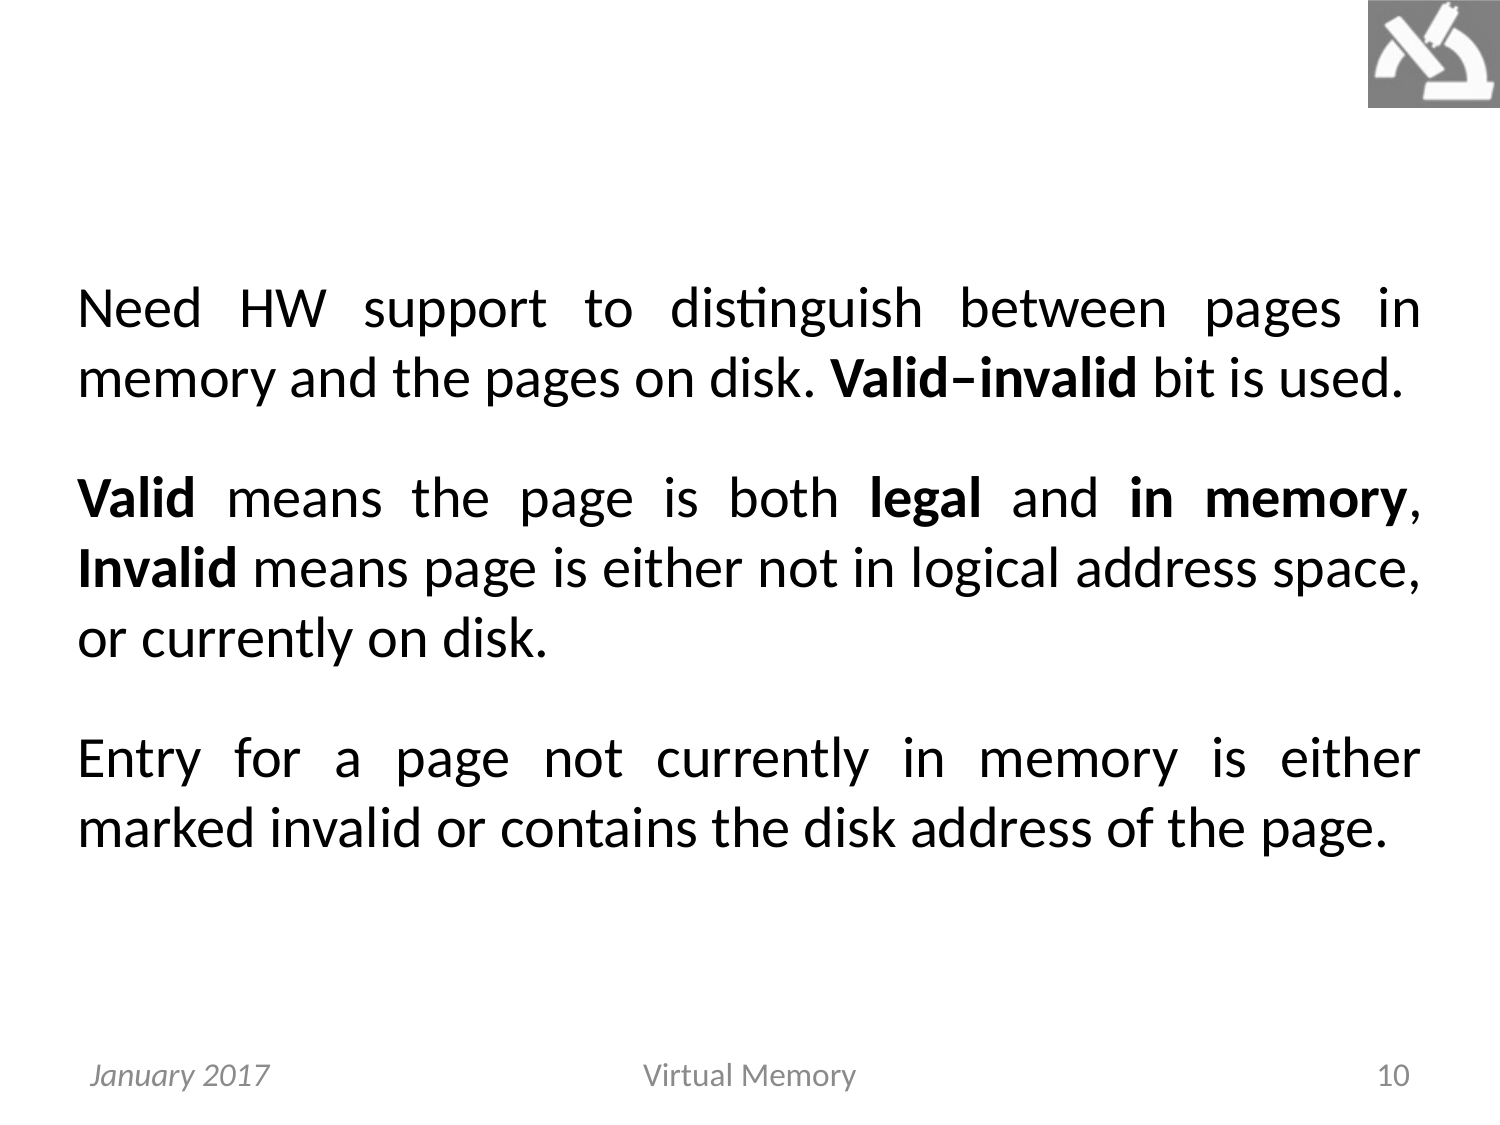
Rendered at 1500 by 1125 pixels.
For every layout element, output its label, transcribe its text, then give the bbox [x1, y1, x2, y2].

footer Virtual Memory [512, 1042, 988, 1103]
text_box Need HW support to distinguish between pages in memory and the pages on disk. Valid–invalid bit is used. Valid means the page is both legal and in memory, Invalid means page is either not in logical address space, or currently on disk. Entry for a page not currently in memory is either marked invalid or contains the disk address of the page. [62, 261, 1438, 867]
slide_number 10 [1074, 1042, 1425, 1103]
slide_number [75, 1042, 425, 1103]
picture [1368, 0, 1500, 108]
